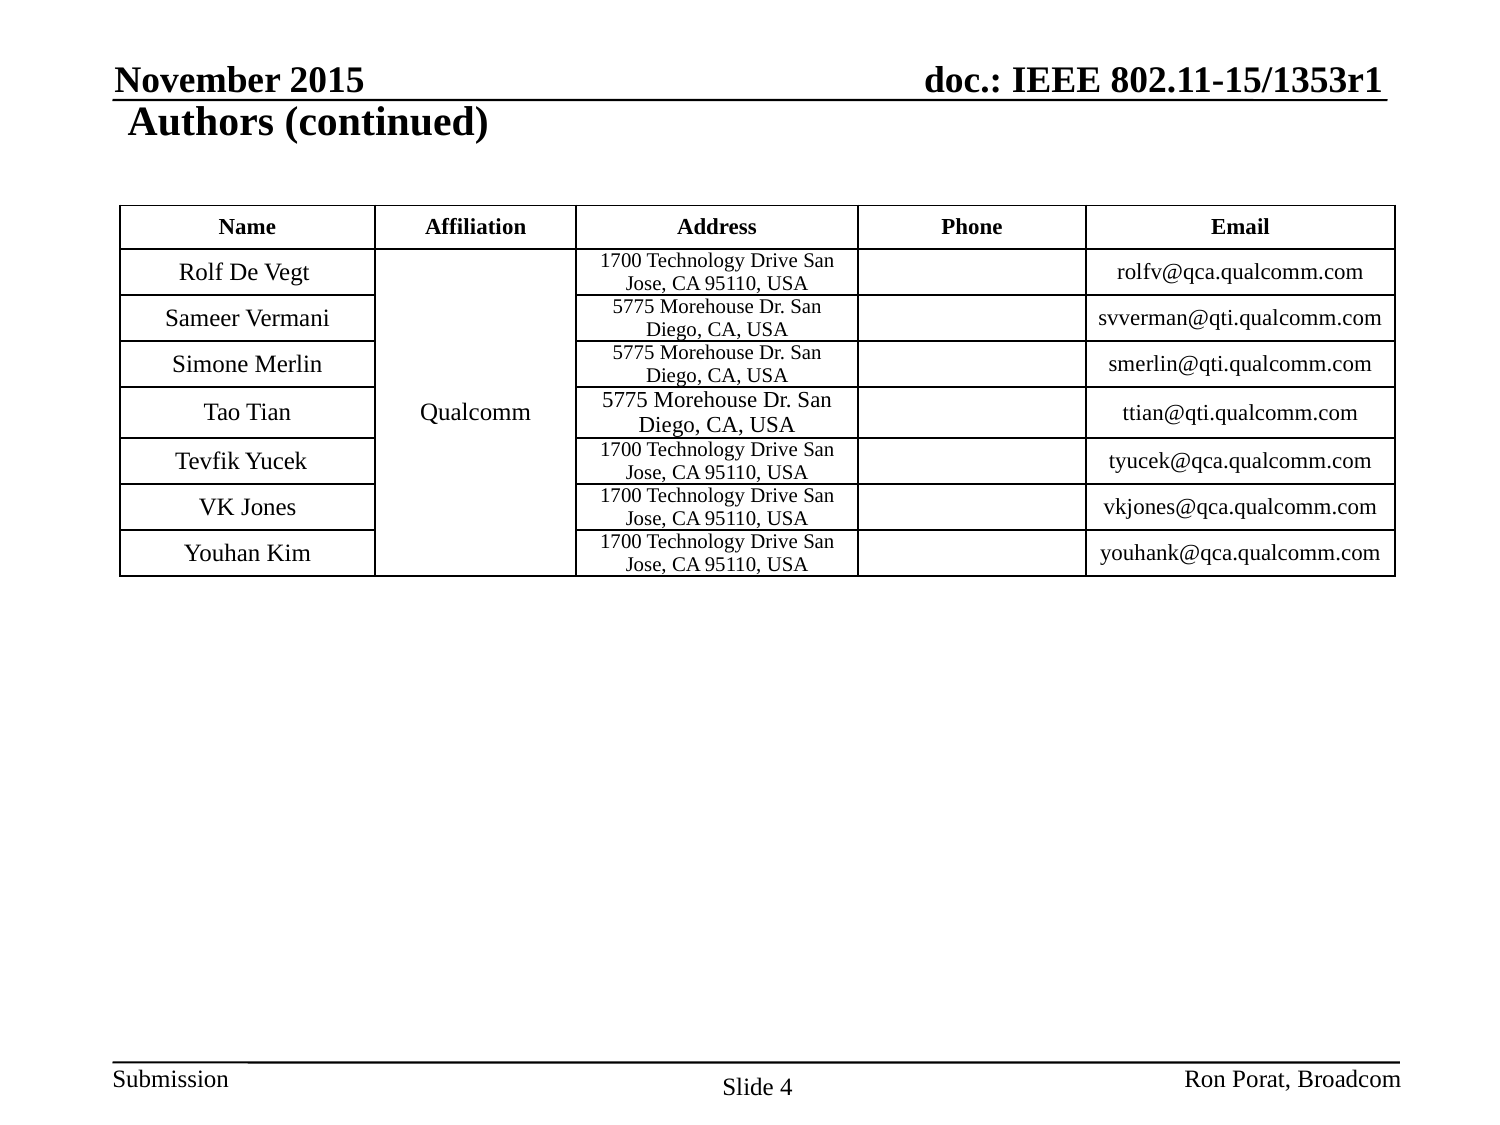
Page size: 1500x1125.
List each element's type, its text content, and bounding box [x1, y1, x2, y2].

table_header Phone [859, 206, 1085, 248]
slide_number Slide 4 [713, 1069, 802, 1101]
table_cell 1700 Technology Drive San Jose, CA 95110, USA [577, 485, 857, 529]
table_cell [859, 439, 1085, 483]
table_cell [859, 296, 1085, 340]
table_header Affiliation [376, 206, 575, 248]
table_cell vkjones@qca.qualcomm.com [1087, 485, 1394, 529]
table_cell Qualcomm [376, 250, 575, 575]
table_cell youhank@qca.qualcomm.com [1087, 531, 1394, 575]
footer Ron Porat, Broadcom [1113, 1061, 1402, 1093]
table_cell Simone Merlin [121, 342, 374, 386]
table_cell tyucek@qca.qualcomm.com [1087, 439, 1394, 483]
table_cell rolfv@qca.qualcomm.com [1087, 250, 1394, 294]
table_cell Sameer Vermani [121, 296, 374, 340]
table_cell ttian@qti.qualcomm.com [1087, 388, 1394, 437]
table_cell 1700 Technology Drive San Jose, CA 95110, USA [577, 531, 857, 575]
table_cell Tao Tian [121, 388, 374, 437]
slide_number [114, 54, 381, 101]
table_header Email [1087, 206, 1394, 248]
table_cell [859, 250, 1085, 294]
table_cell 5775 Morehouse Dr. San Diego, CA, USA [577, 342, 857, 386]
table_header Address [577, 206, 857, 248]
table_cell [859, 485, 1085, 529]
table_cell Rolf De Vegt [121, 250, 374, 294]
table_cell svverman@qti.qualcomm.com [1087, 296, 1394, 340]
title Authors (continued) [112, 99, 1388, 138]
table_cell [859, 342, 1085, 386]
table_header Name [121, 206, 374, 248]
table_cell Youhan Kim [121, 531, 374, 575]
table_cell [859, 388, 1085, 437]
table_cell 1700 Technology Drive San Jose, CA 95110, USA [577, 250, 857, 294]
table_cell 1700 Technology Drive San Jose, CA 95110, USA [577, 439, 857, 483]
table_cell Tevfik Yucek [121, 439, 374, 483]
table_cell 5775 Morehouse Dr. San Diego, CA, USA [577, 296, 857, 340]
table_cell [859, 531, 1085, 575]
table_cell VK Jones [121, 485, 374, 529]
table_cell smerlin@qti.qualcomm.com [1087, 342, 1394, 386]
table_cell 5775 Morehouse Dr. San Diego, CA, USA [577, 388, 857, 437]
